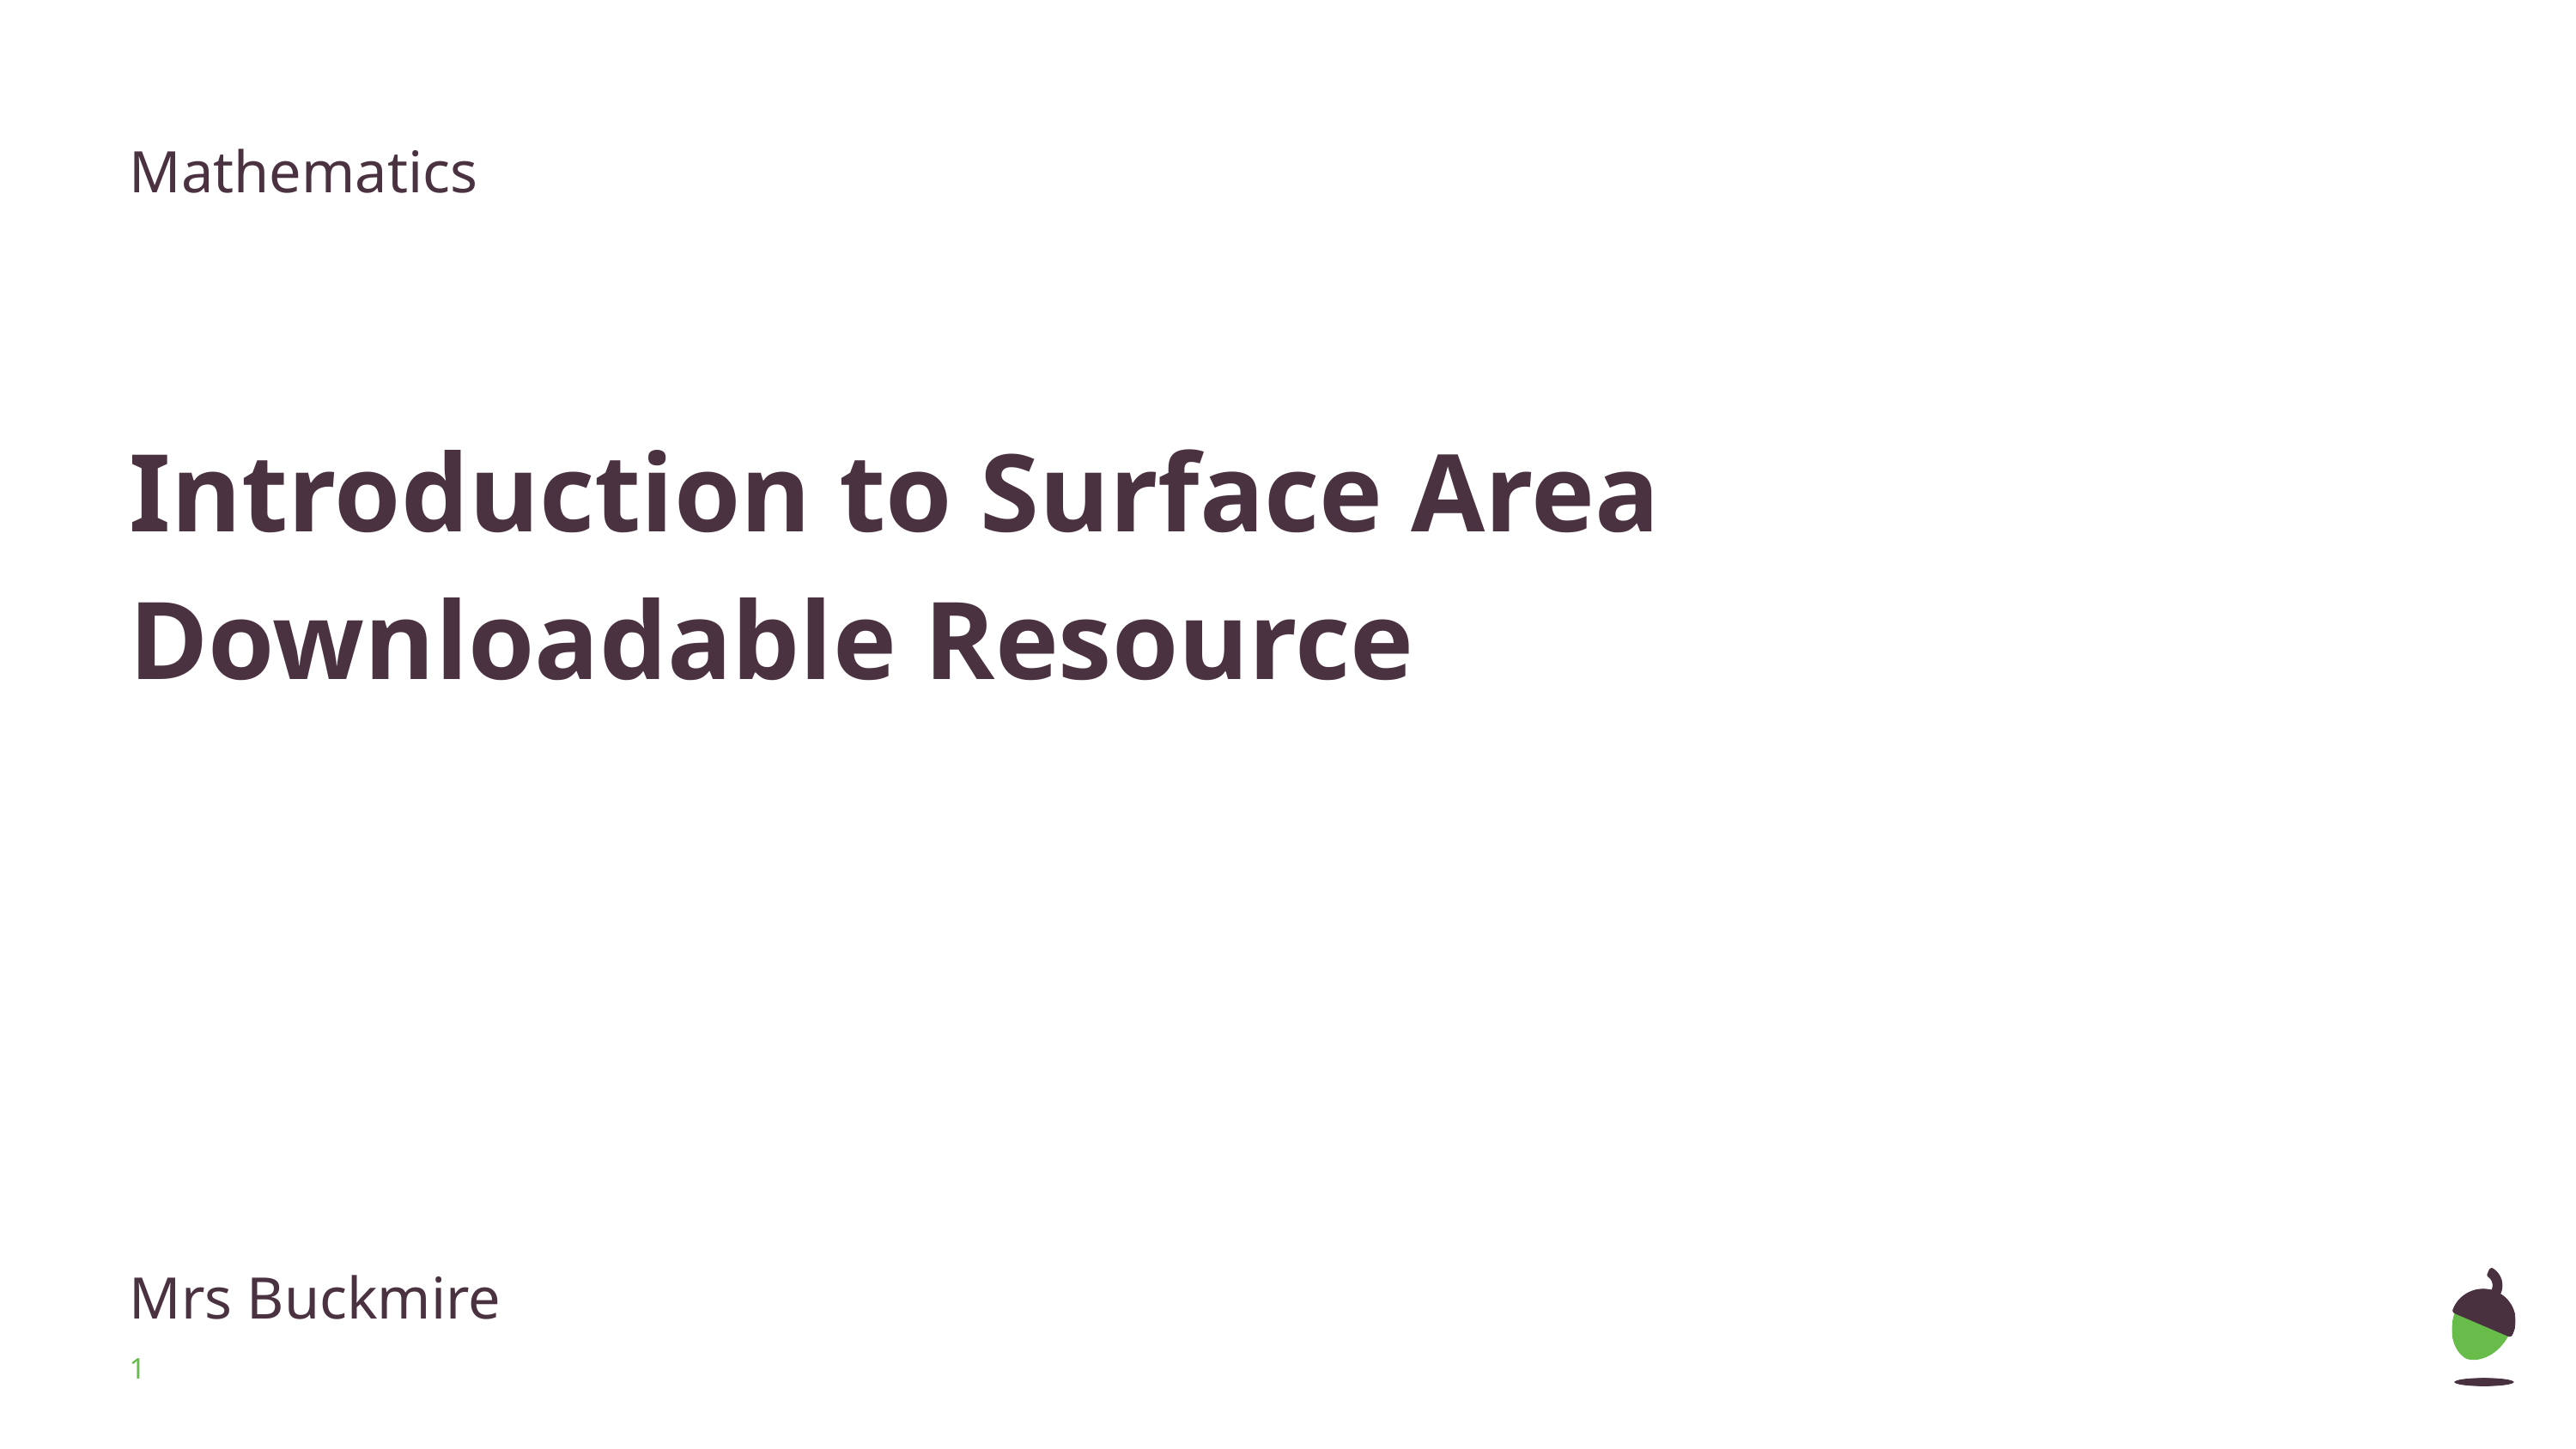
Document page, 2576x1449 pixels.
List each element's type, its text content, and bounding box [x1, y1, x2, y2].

slide_number ‹#› [129, 1349, 332, 1401]
subtitle Mrs Buckmire [129, 1155, 1242, 1331]
picture [2451, 1268, 2516, 1386]
subtitle Mathematics [129, 124, 2447, 349]
title Introduction to Surface Area Downloadable Resource [129, 404, 2447, 930]
